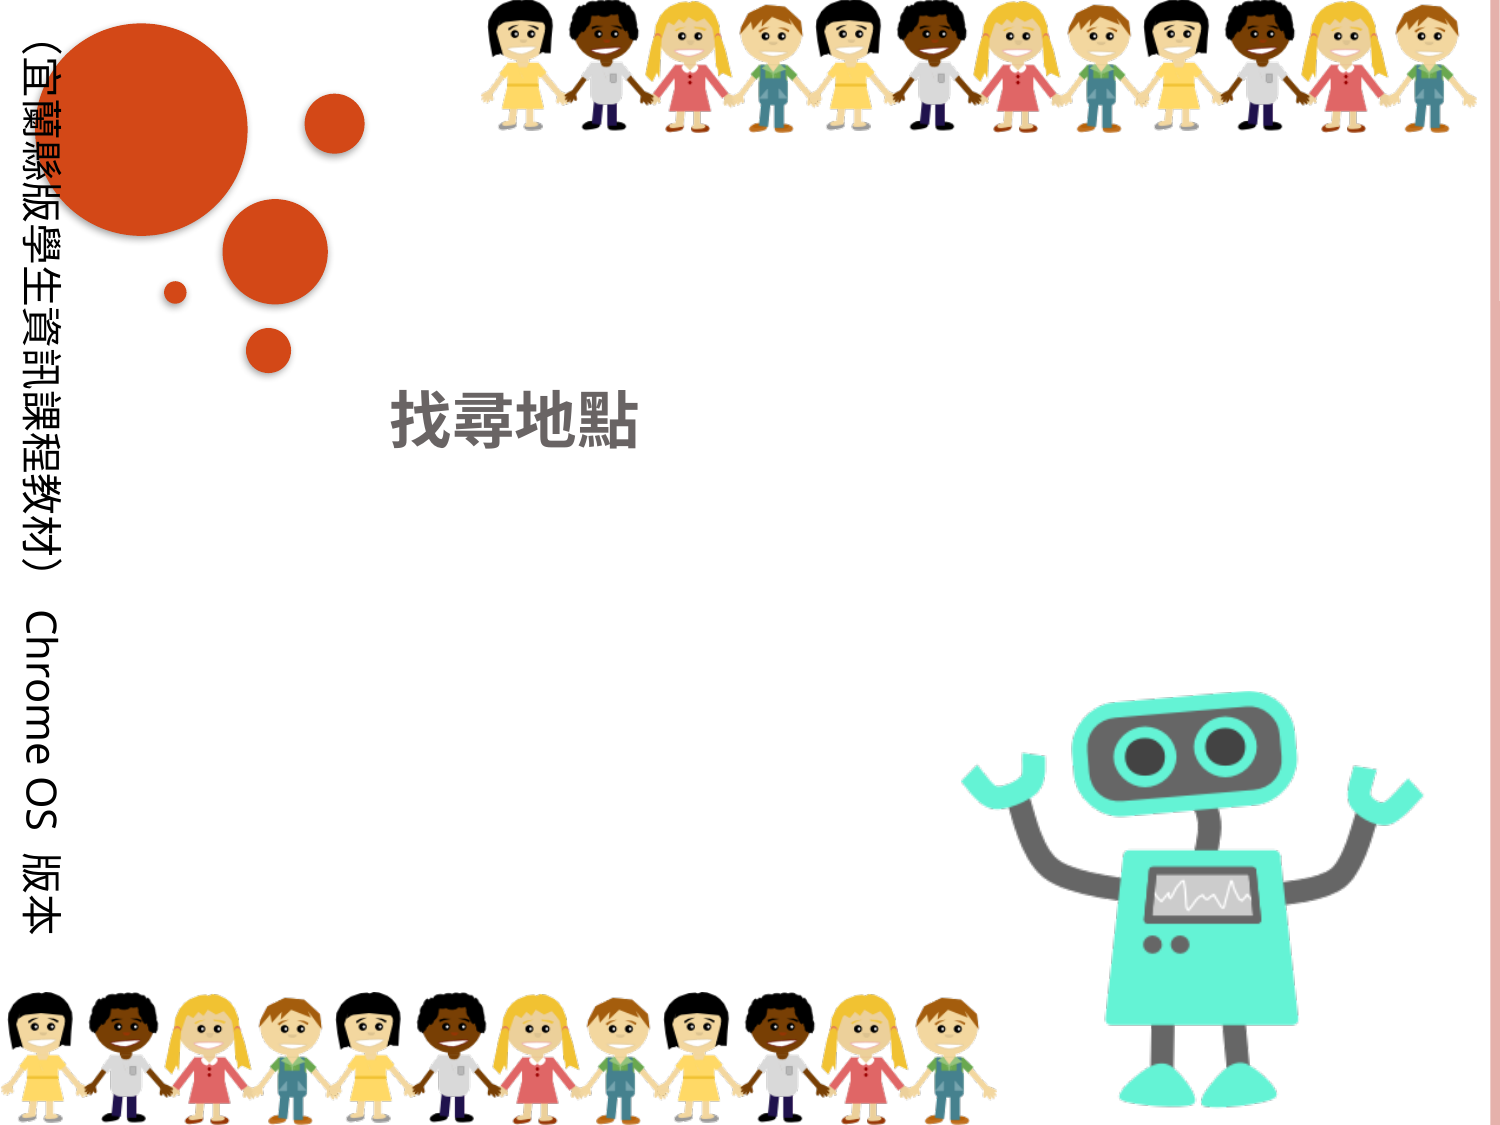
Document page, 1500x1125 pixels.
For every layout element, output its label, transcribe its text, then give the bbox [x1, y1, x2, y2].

picture [0, 691, 1425, 1125]
picture [480, 0, 1477, 133]
title 找尋地點 [375, 152, 1388, 464]
